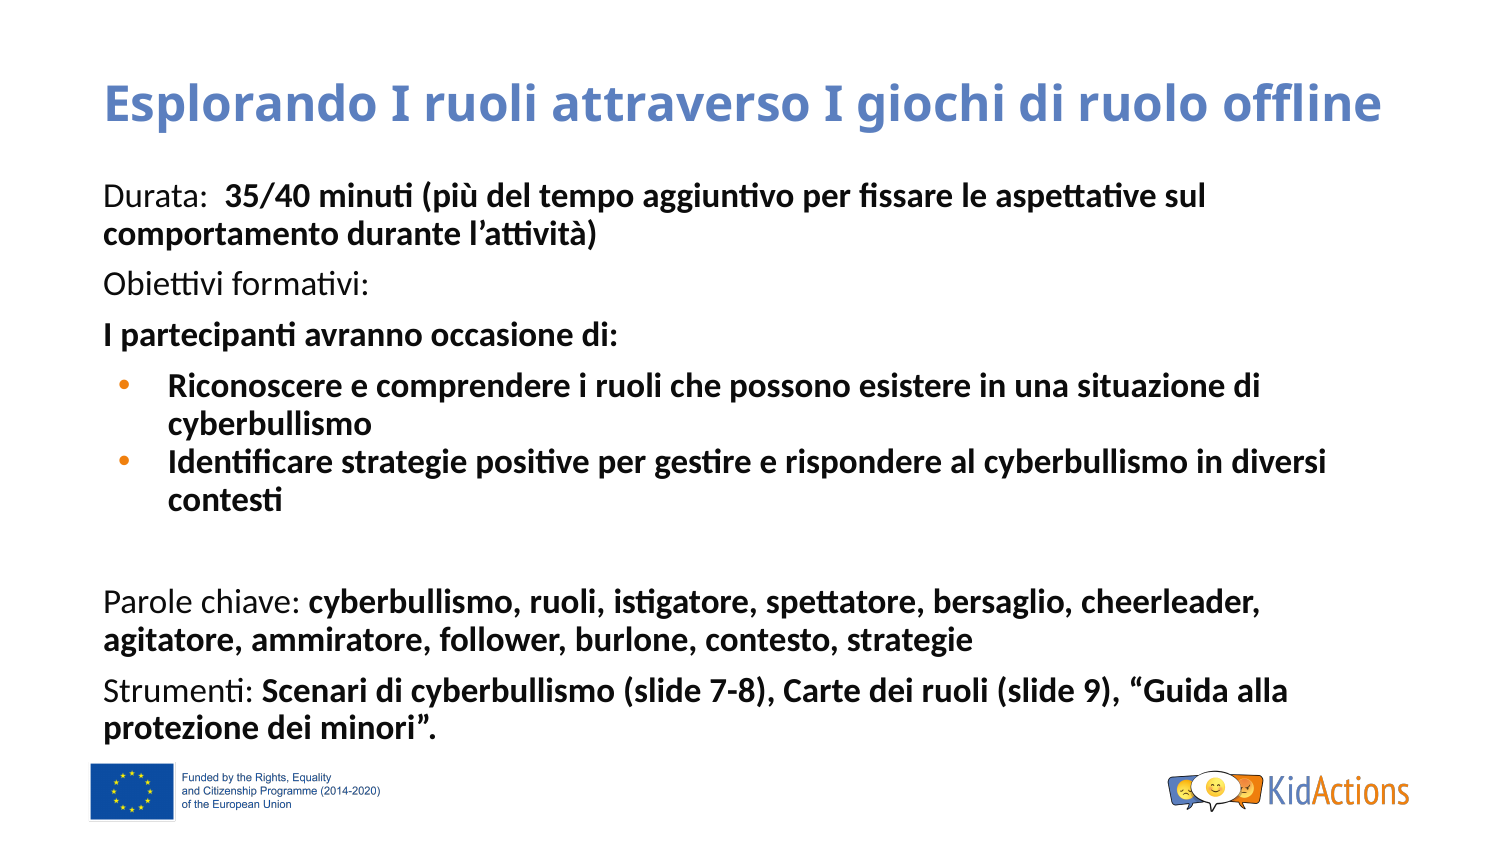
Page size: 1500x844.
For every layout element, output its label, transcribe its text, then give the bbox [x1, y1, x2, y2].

title Esplorando I ruoli attraverso I giochi di ruolo offline [91, 55, 1409, 155]
list Durata: 35/40 minuti (più del tempo aggiuntivo per fissare le aspettative sul comportamento durante l’attività) Obiettivi formativi: I partecipanti avranno occasione di: Riconoscere e comprendere i ruoli che possono esistere in una situazione di cyberbullismo Identificare strategie positive per gestire e rispondere al cyberbullismo in diversi contesti Parole chiave: cyberbullismo, ruoli, istigatore, spettatore, bersaglio, cheerleader, agitatore, ammiratore, follower, burlone, contesto, strategie Strumenti: Scenari di cyberbullismo (slide 7-8), Carte dei ruoli (slide 9), “Guida alla protezione dei minori”. [91, 171, 1409, 760]
picture [86, 758, 391, 825]
picture [1162, 767, 1414, 816]
